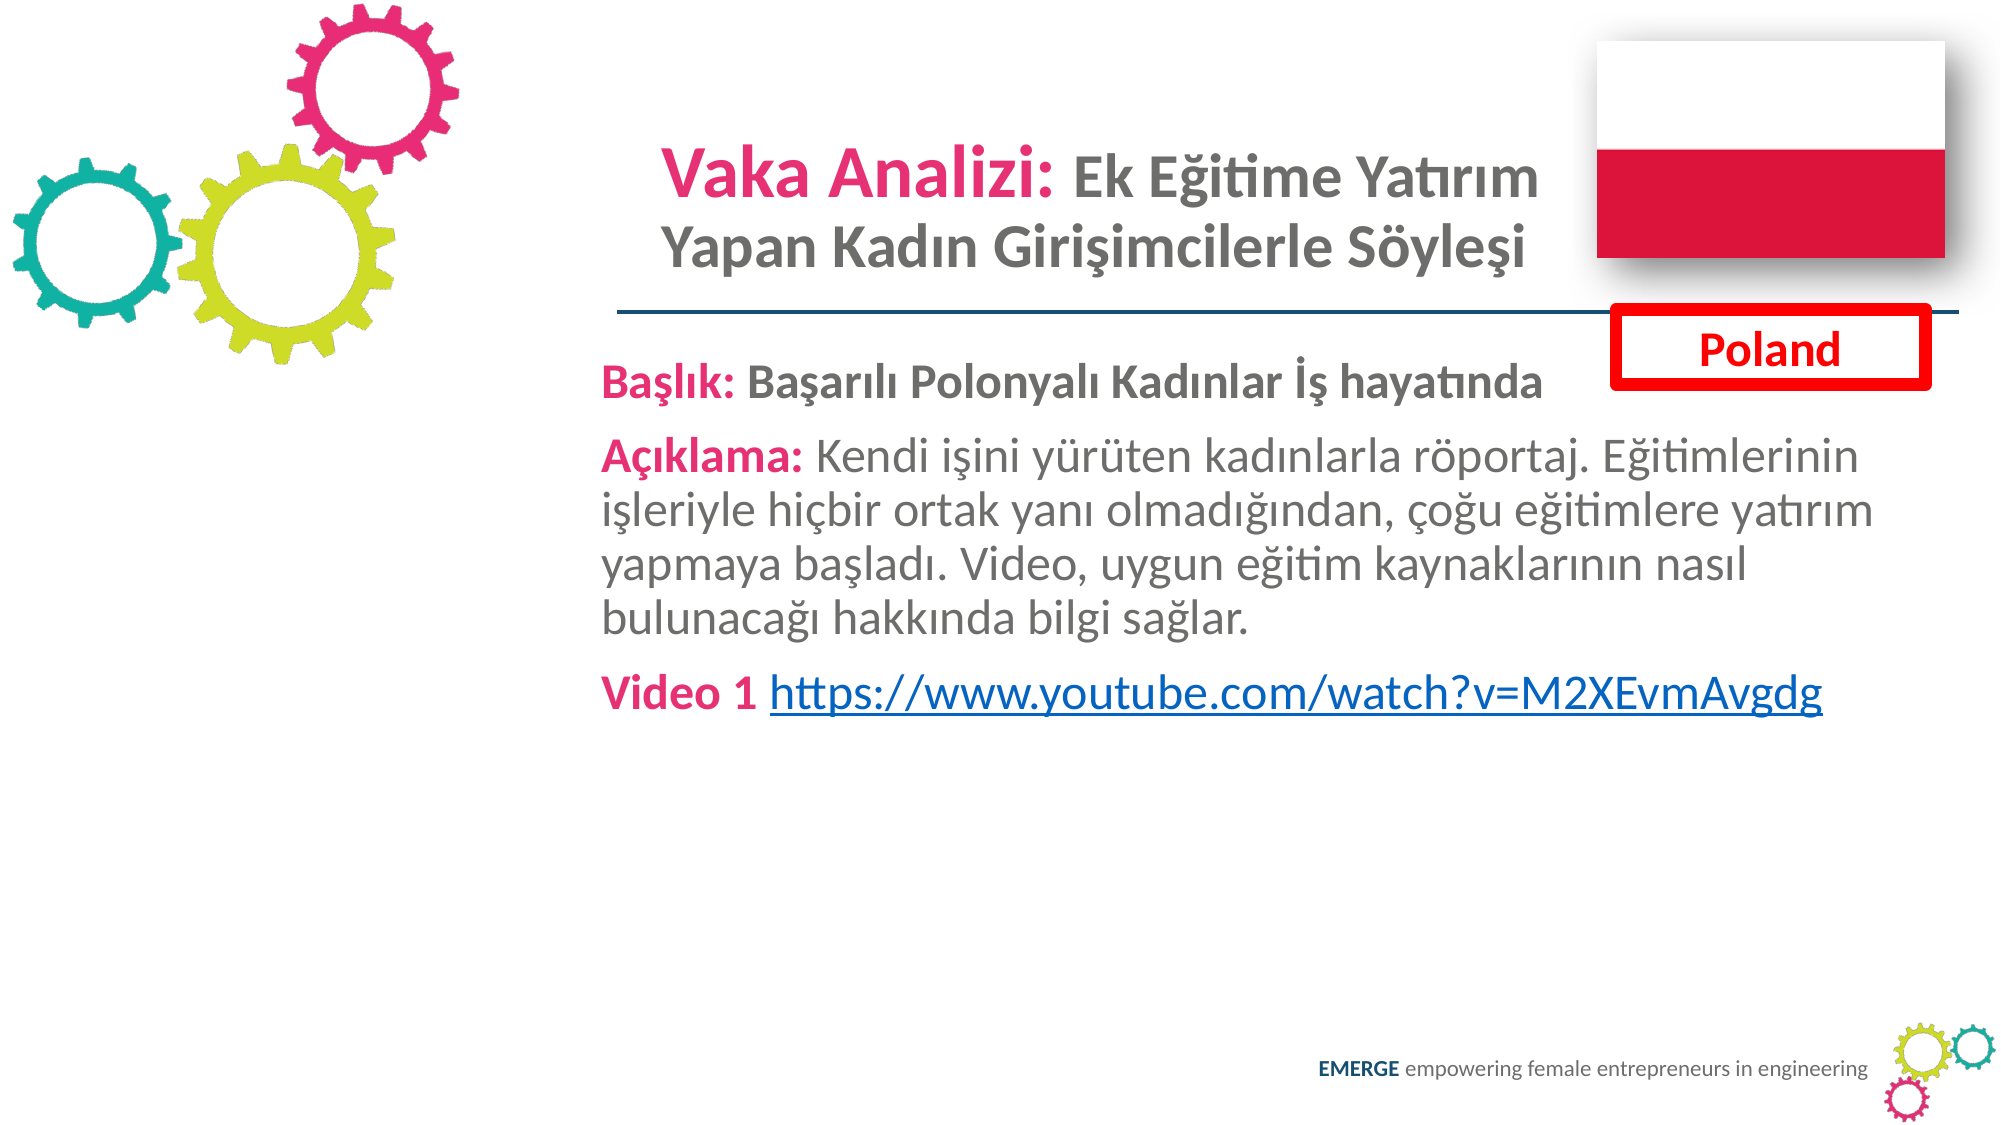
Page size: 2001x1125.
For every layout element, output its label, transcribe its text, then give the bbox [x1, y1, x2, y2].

picture [0, 0, 533, 470]
text_box Poland [1616, 309, 1926, 385]
picture [1865, 995, 2001, 1125]
list Vaka Analizi: Ek Eğitime Yatırım Yapan Kadın Girişimcilerle Söyleşi [646, 125, 1566, 294]
picture [1597, 41, 1945, 258]
list Başlık: Başarılı Polonyalı Kadınlar İş hayatında Açıklama: Kendi işini yürüten kadınlarla röportaj. Eğitimlerinin işleriyle hiçbir ortak yanı olmadığından, çoğu eğitimlere yatırım yapmaya başladı. Video, uygun eğitim kaynaklarının nasıl bulunacağı hakkında bilgi sağlar. Video 1 https://www.youtube.com/watch?v=M2XEvmAvgdg [586, 347, 1898, 1000]
